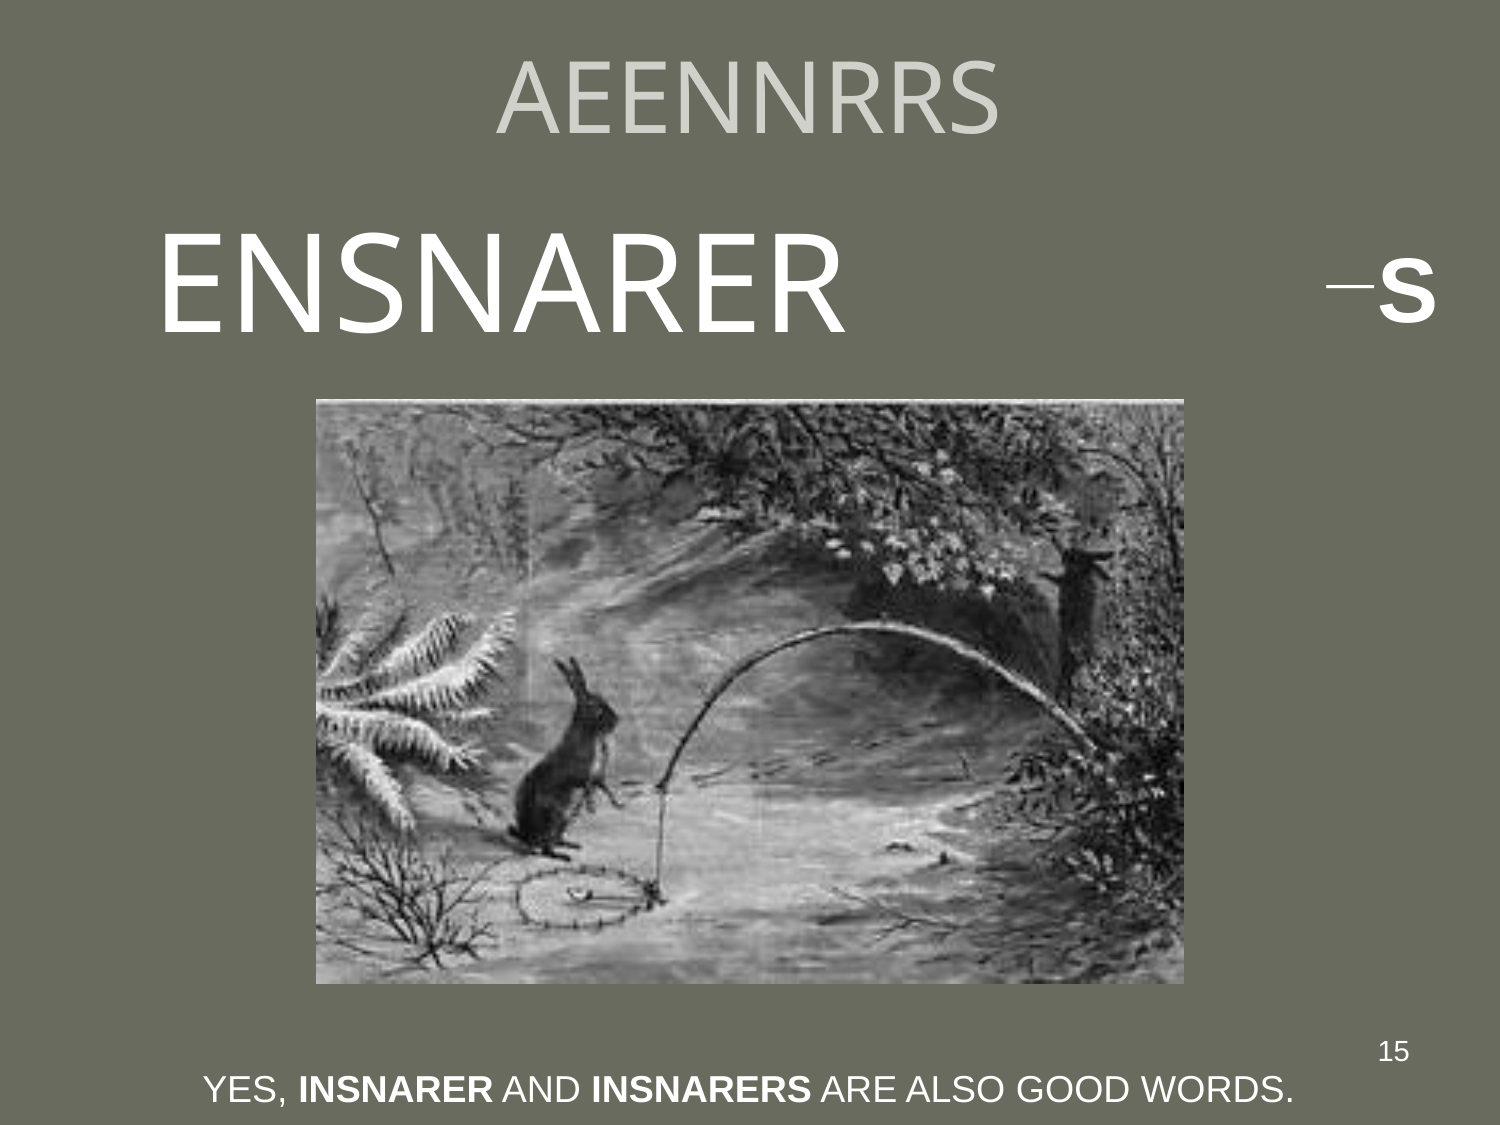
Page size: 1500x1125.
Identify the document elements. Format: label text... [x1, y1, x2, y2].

text_box YES, INSNARER AND INSNARERS ARE ALSO GOOD WORDS. [187, 1057, 1338, 1118]
list ENSNARER [137, 187, 1400, 930]
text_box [1399, 1024, 1500, 1125]
text_box _ [1312, 187, 1500, 303]
picture [315, 399, 1185, 984]
title AEENNRRS [75, 0, 1425, 188]
slide_number 15 [1074, 1024, 1398, 1103]
text_box S [1362, 303, 1500, 349]
